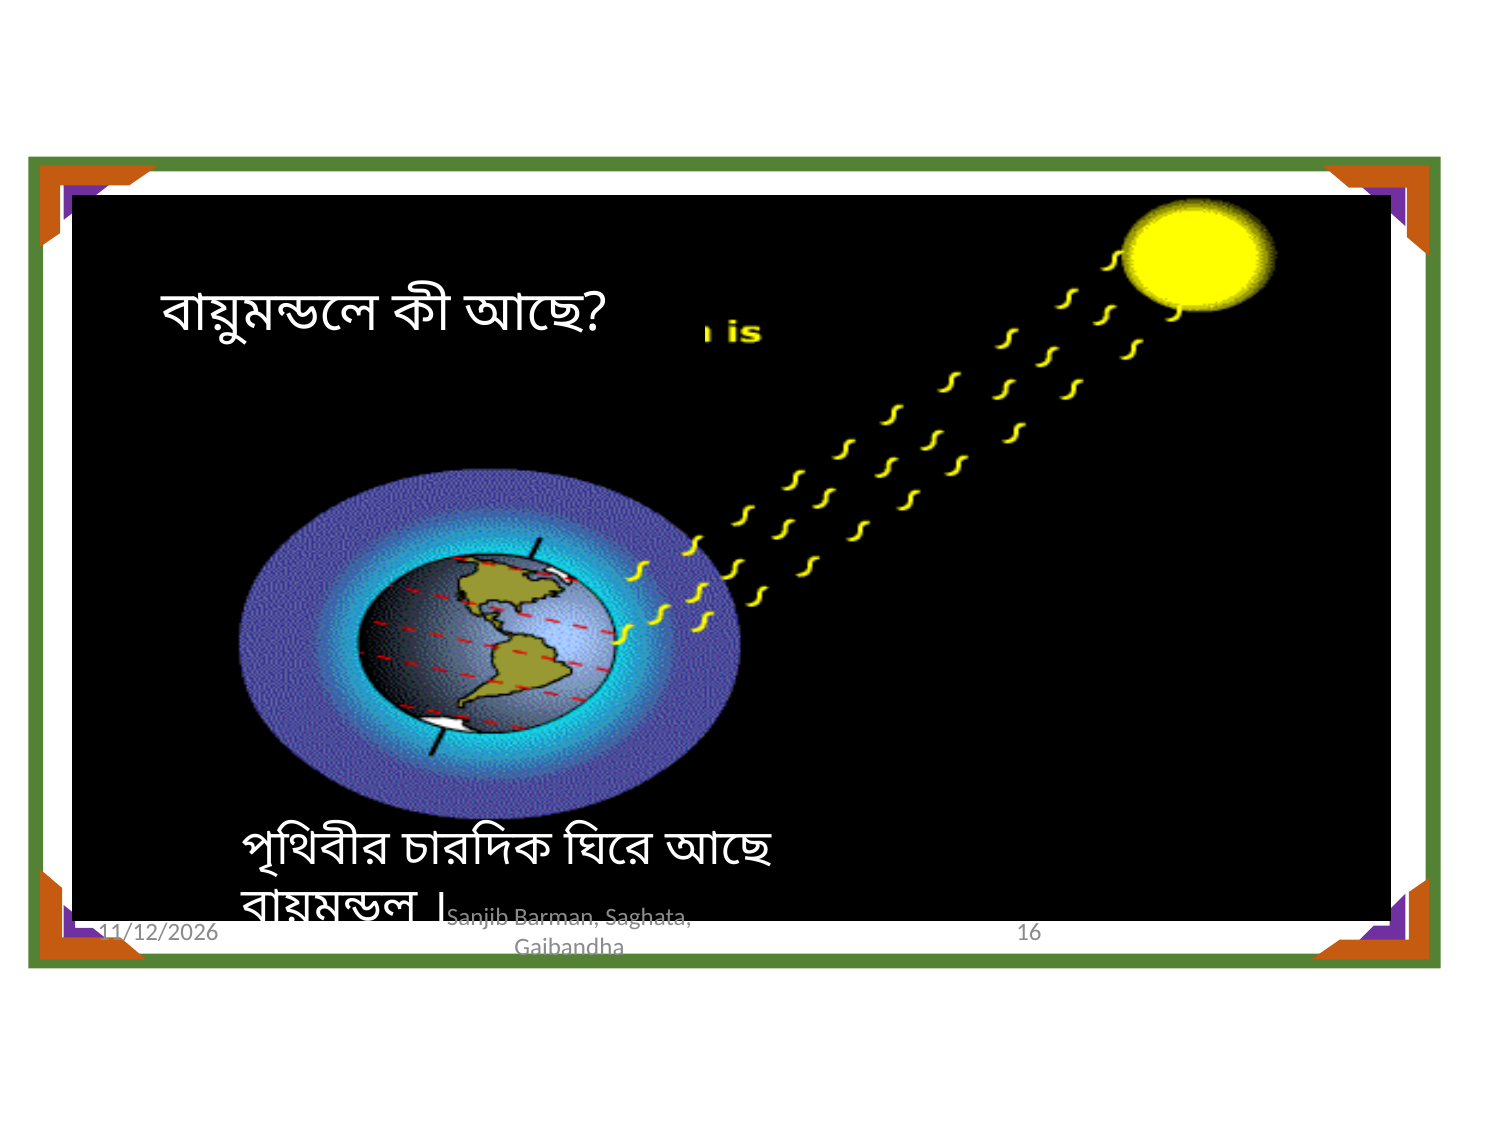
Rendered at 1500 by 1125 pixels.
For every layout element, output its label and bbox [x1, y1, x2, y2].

picture [72, 195, 1391, 921]
text_box [28, 156, 1441, 969]
